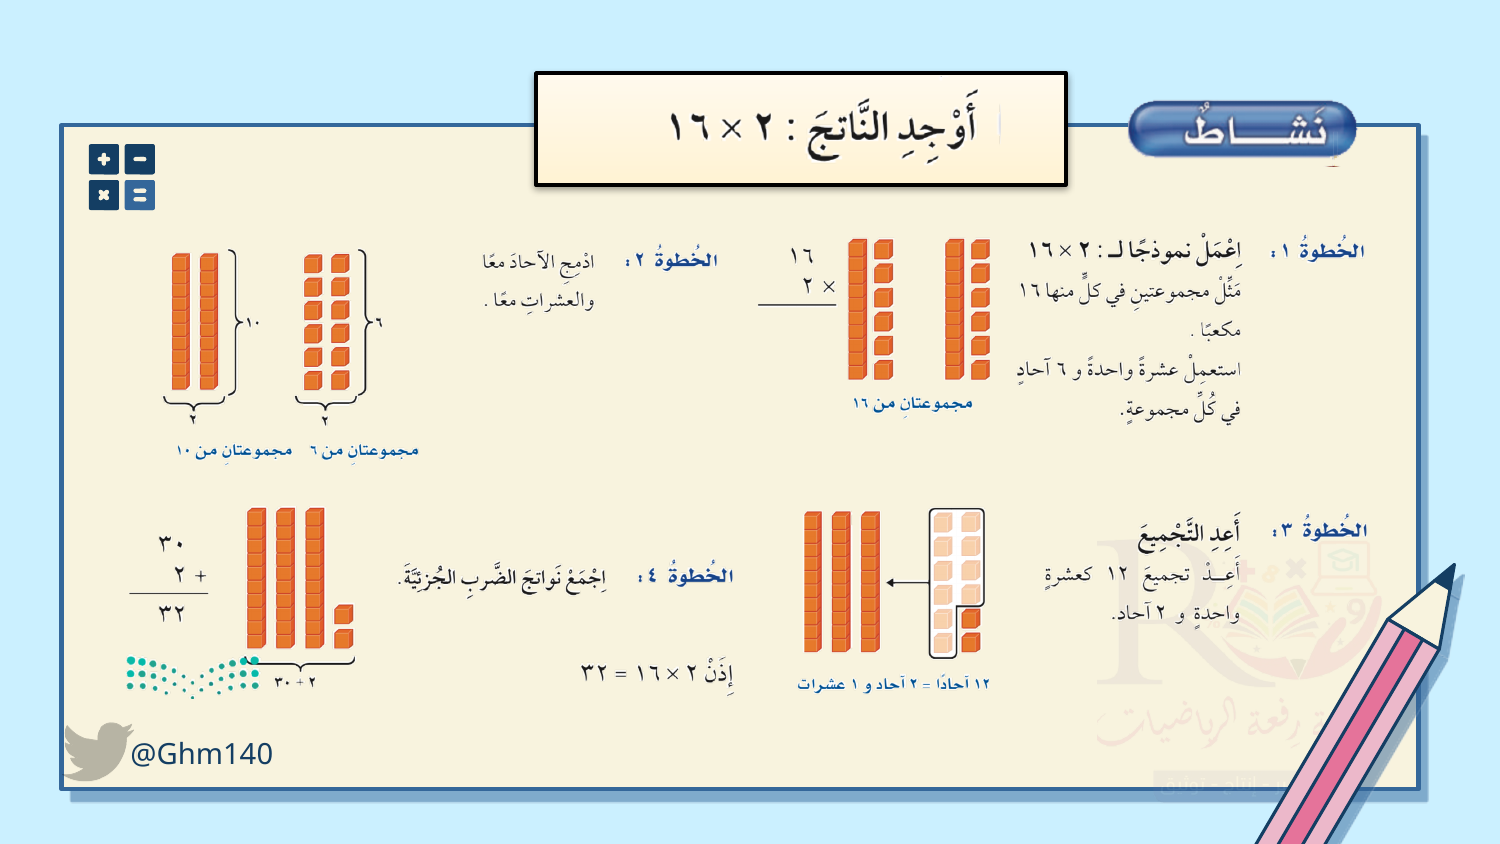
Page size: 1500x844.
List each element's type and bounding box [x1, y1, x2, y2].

text_box [88, 143, 156, 211]
text_box [1112, 559, 1469, 844]
text_box [536, 73, 1066, 185]
picture [110, 498, 1376, 707]
picture [1112, 89, 1363, 167]
picture [84, 224, 1376, 477]
picture [535, 76, 1001, 178]
